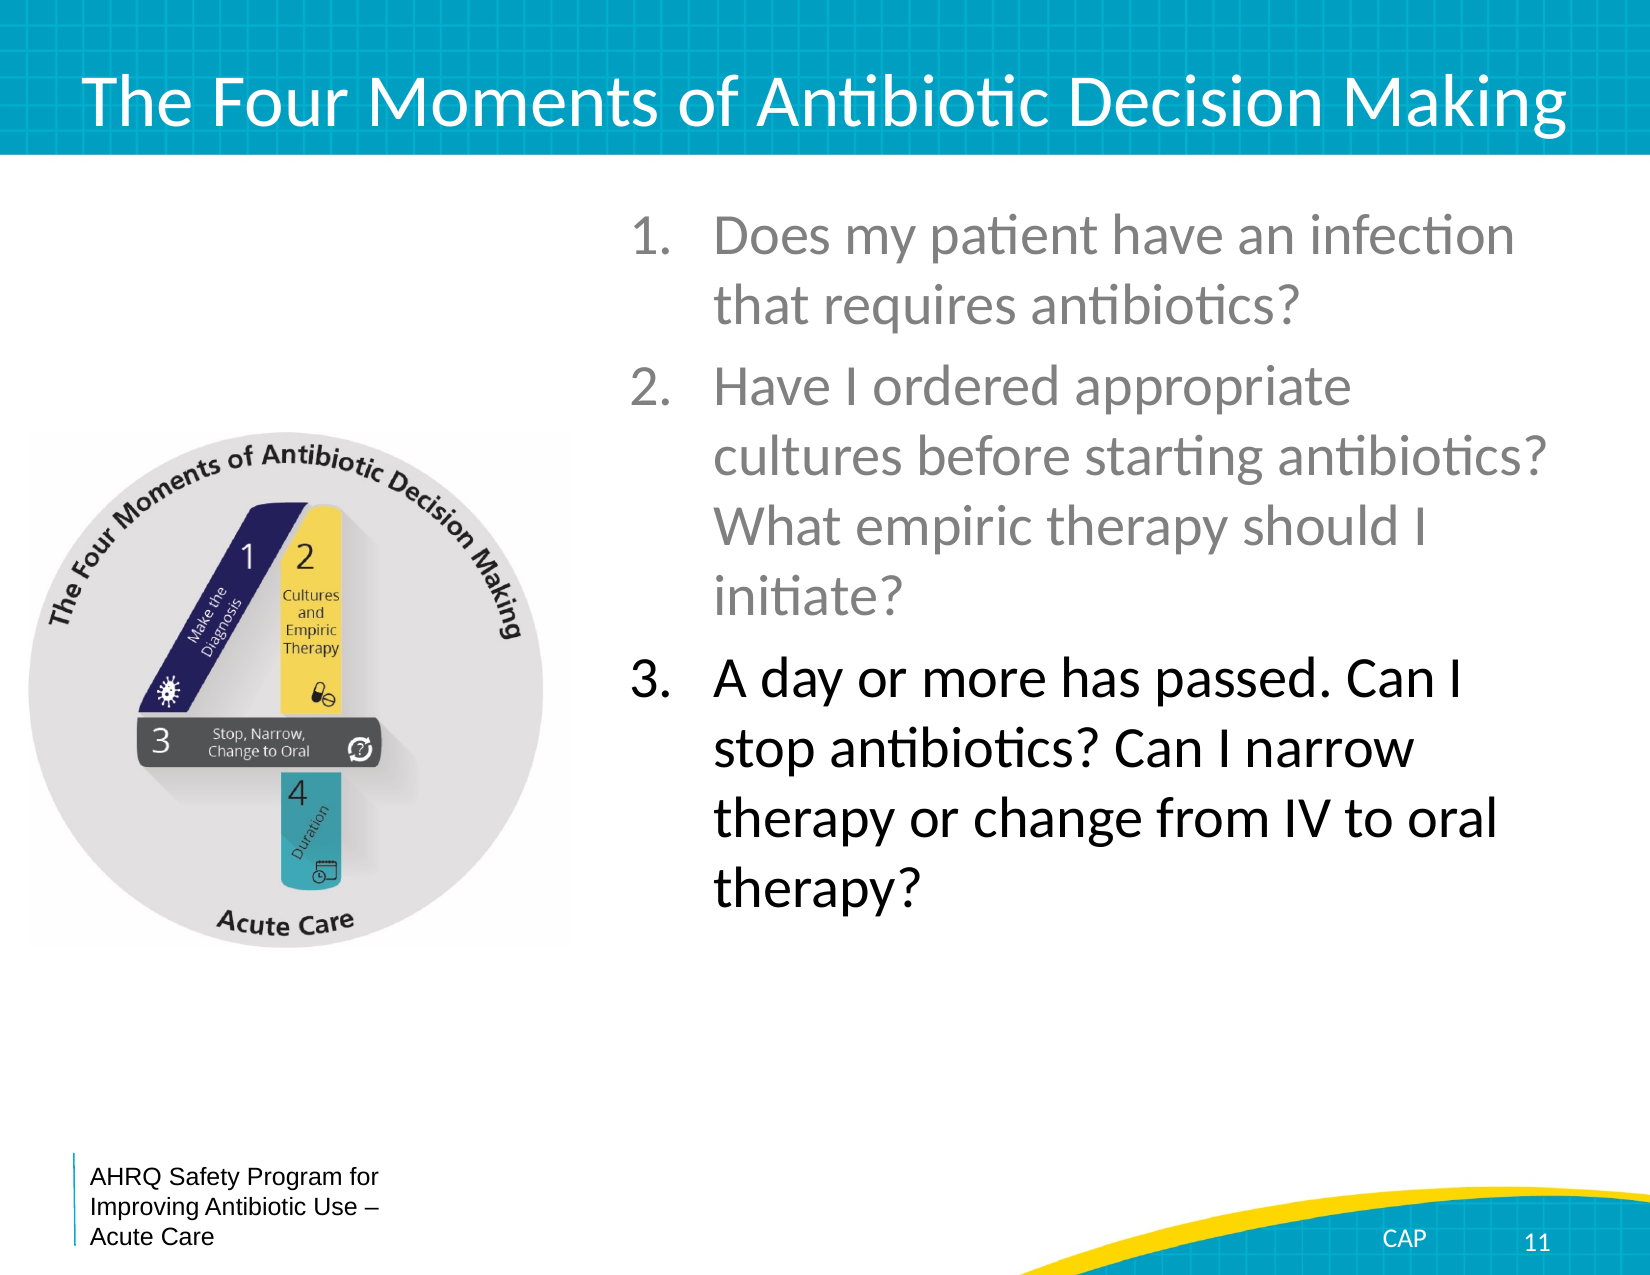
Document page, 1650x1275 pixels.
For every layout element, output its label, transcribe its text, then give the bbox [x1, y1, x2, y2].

title The Four Moments of Antibiotic Decision Making [0, 0, 1650, 150]
picture [1402, 1233, 1408, 1241]
slide_number 11 [1487, 1207, 1568, 1275]
picture [0, 150, 1650, 1275]
list Does my patient have an infection that requires antibiotics? Have I ordered appropriate cultures before starting antibiotics? What empiric therapy should I initiate? A day or more has passed. Can I stop antibiotics? Can I narrow therapy or change from IV to oral therapy? [612, 187, 1568, 1139]
